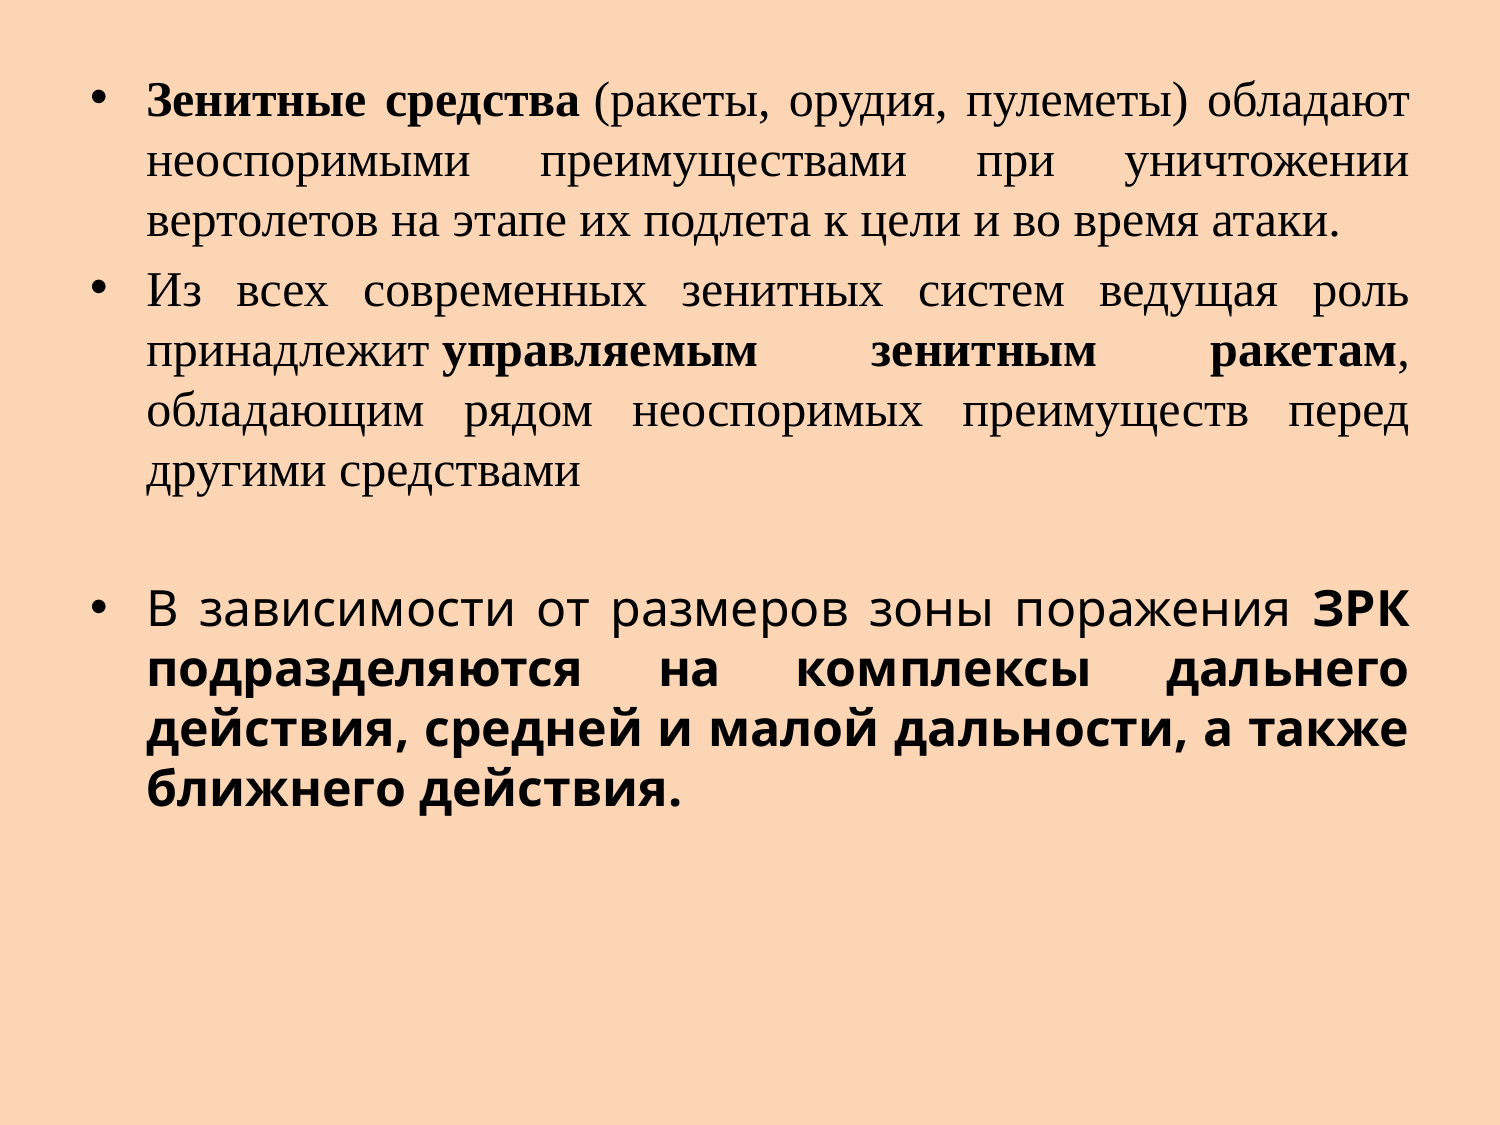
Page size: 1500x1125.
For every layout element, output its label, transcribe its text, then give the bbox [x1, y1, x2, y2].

list Зенитные средства (ракеты, орудия, пулеметы) обладают неоспоримыми преимуществами при уничтожении вертолетов на этапе их подлета к цели и во время атаки. Из всех современных зенитных систем ведущая роль принадлежит управляемым зенитным ракетам, обладающим рядом неоспоримых преимуществ перед другими средствами В зависимости от размеров зоны поражения ЗРК подразделяются на комплексы дальнего действия, средней и малой дальности, а также ближнего действия. [74, 58, 1426, 1006]
